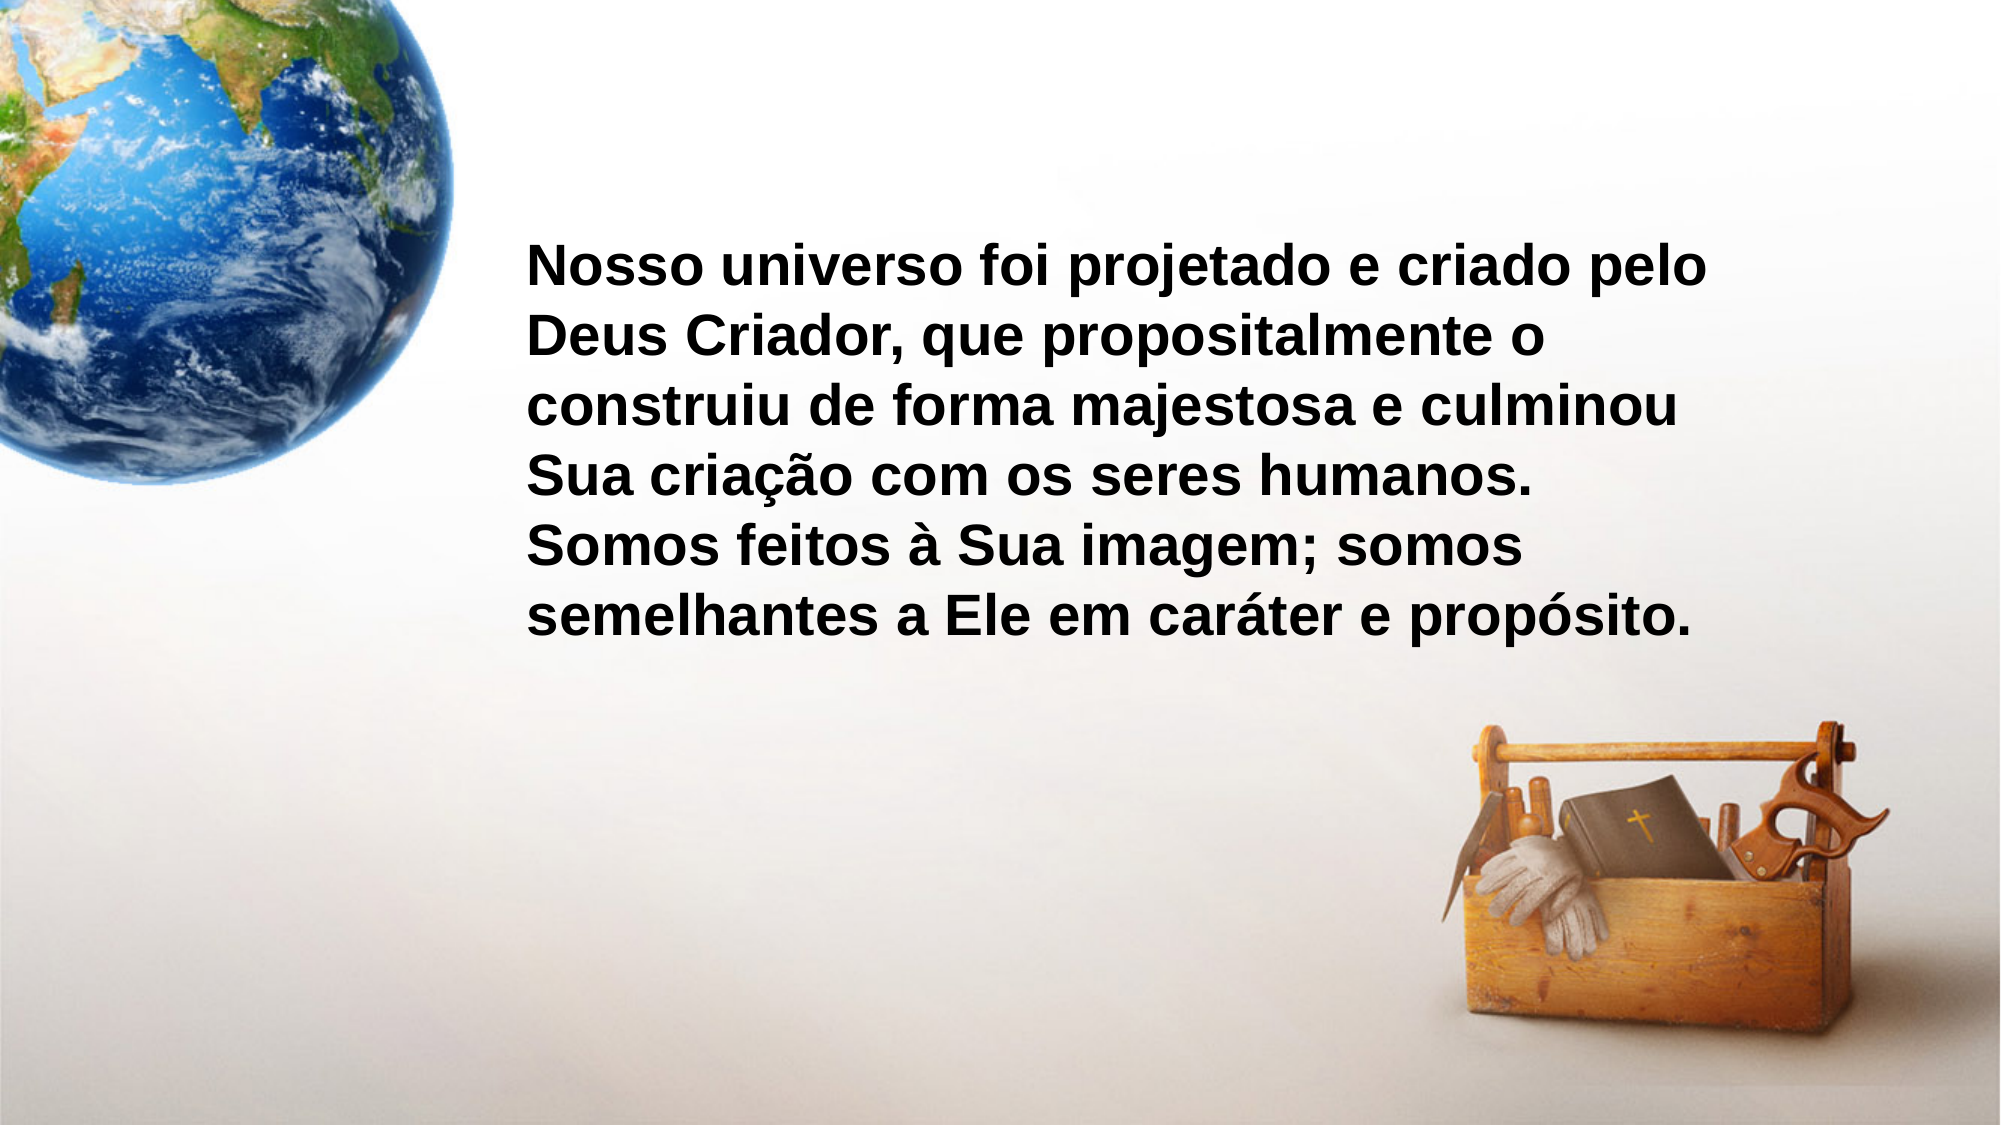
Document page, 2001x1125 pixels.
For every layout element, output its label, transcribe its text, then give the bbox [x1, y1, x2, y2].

text_box Nosso universo foi projetado e criado pelo Deus Criador, que propositalmente o construiu de forma majestosa e culminou Sua criação com os seres humanos. Somos feitos à Sua imagem; somos semelhantes a Ele em caráter e propósito. [512, 219, 1745, 655]
picture [0, 0, 2001, 1125]
